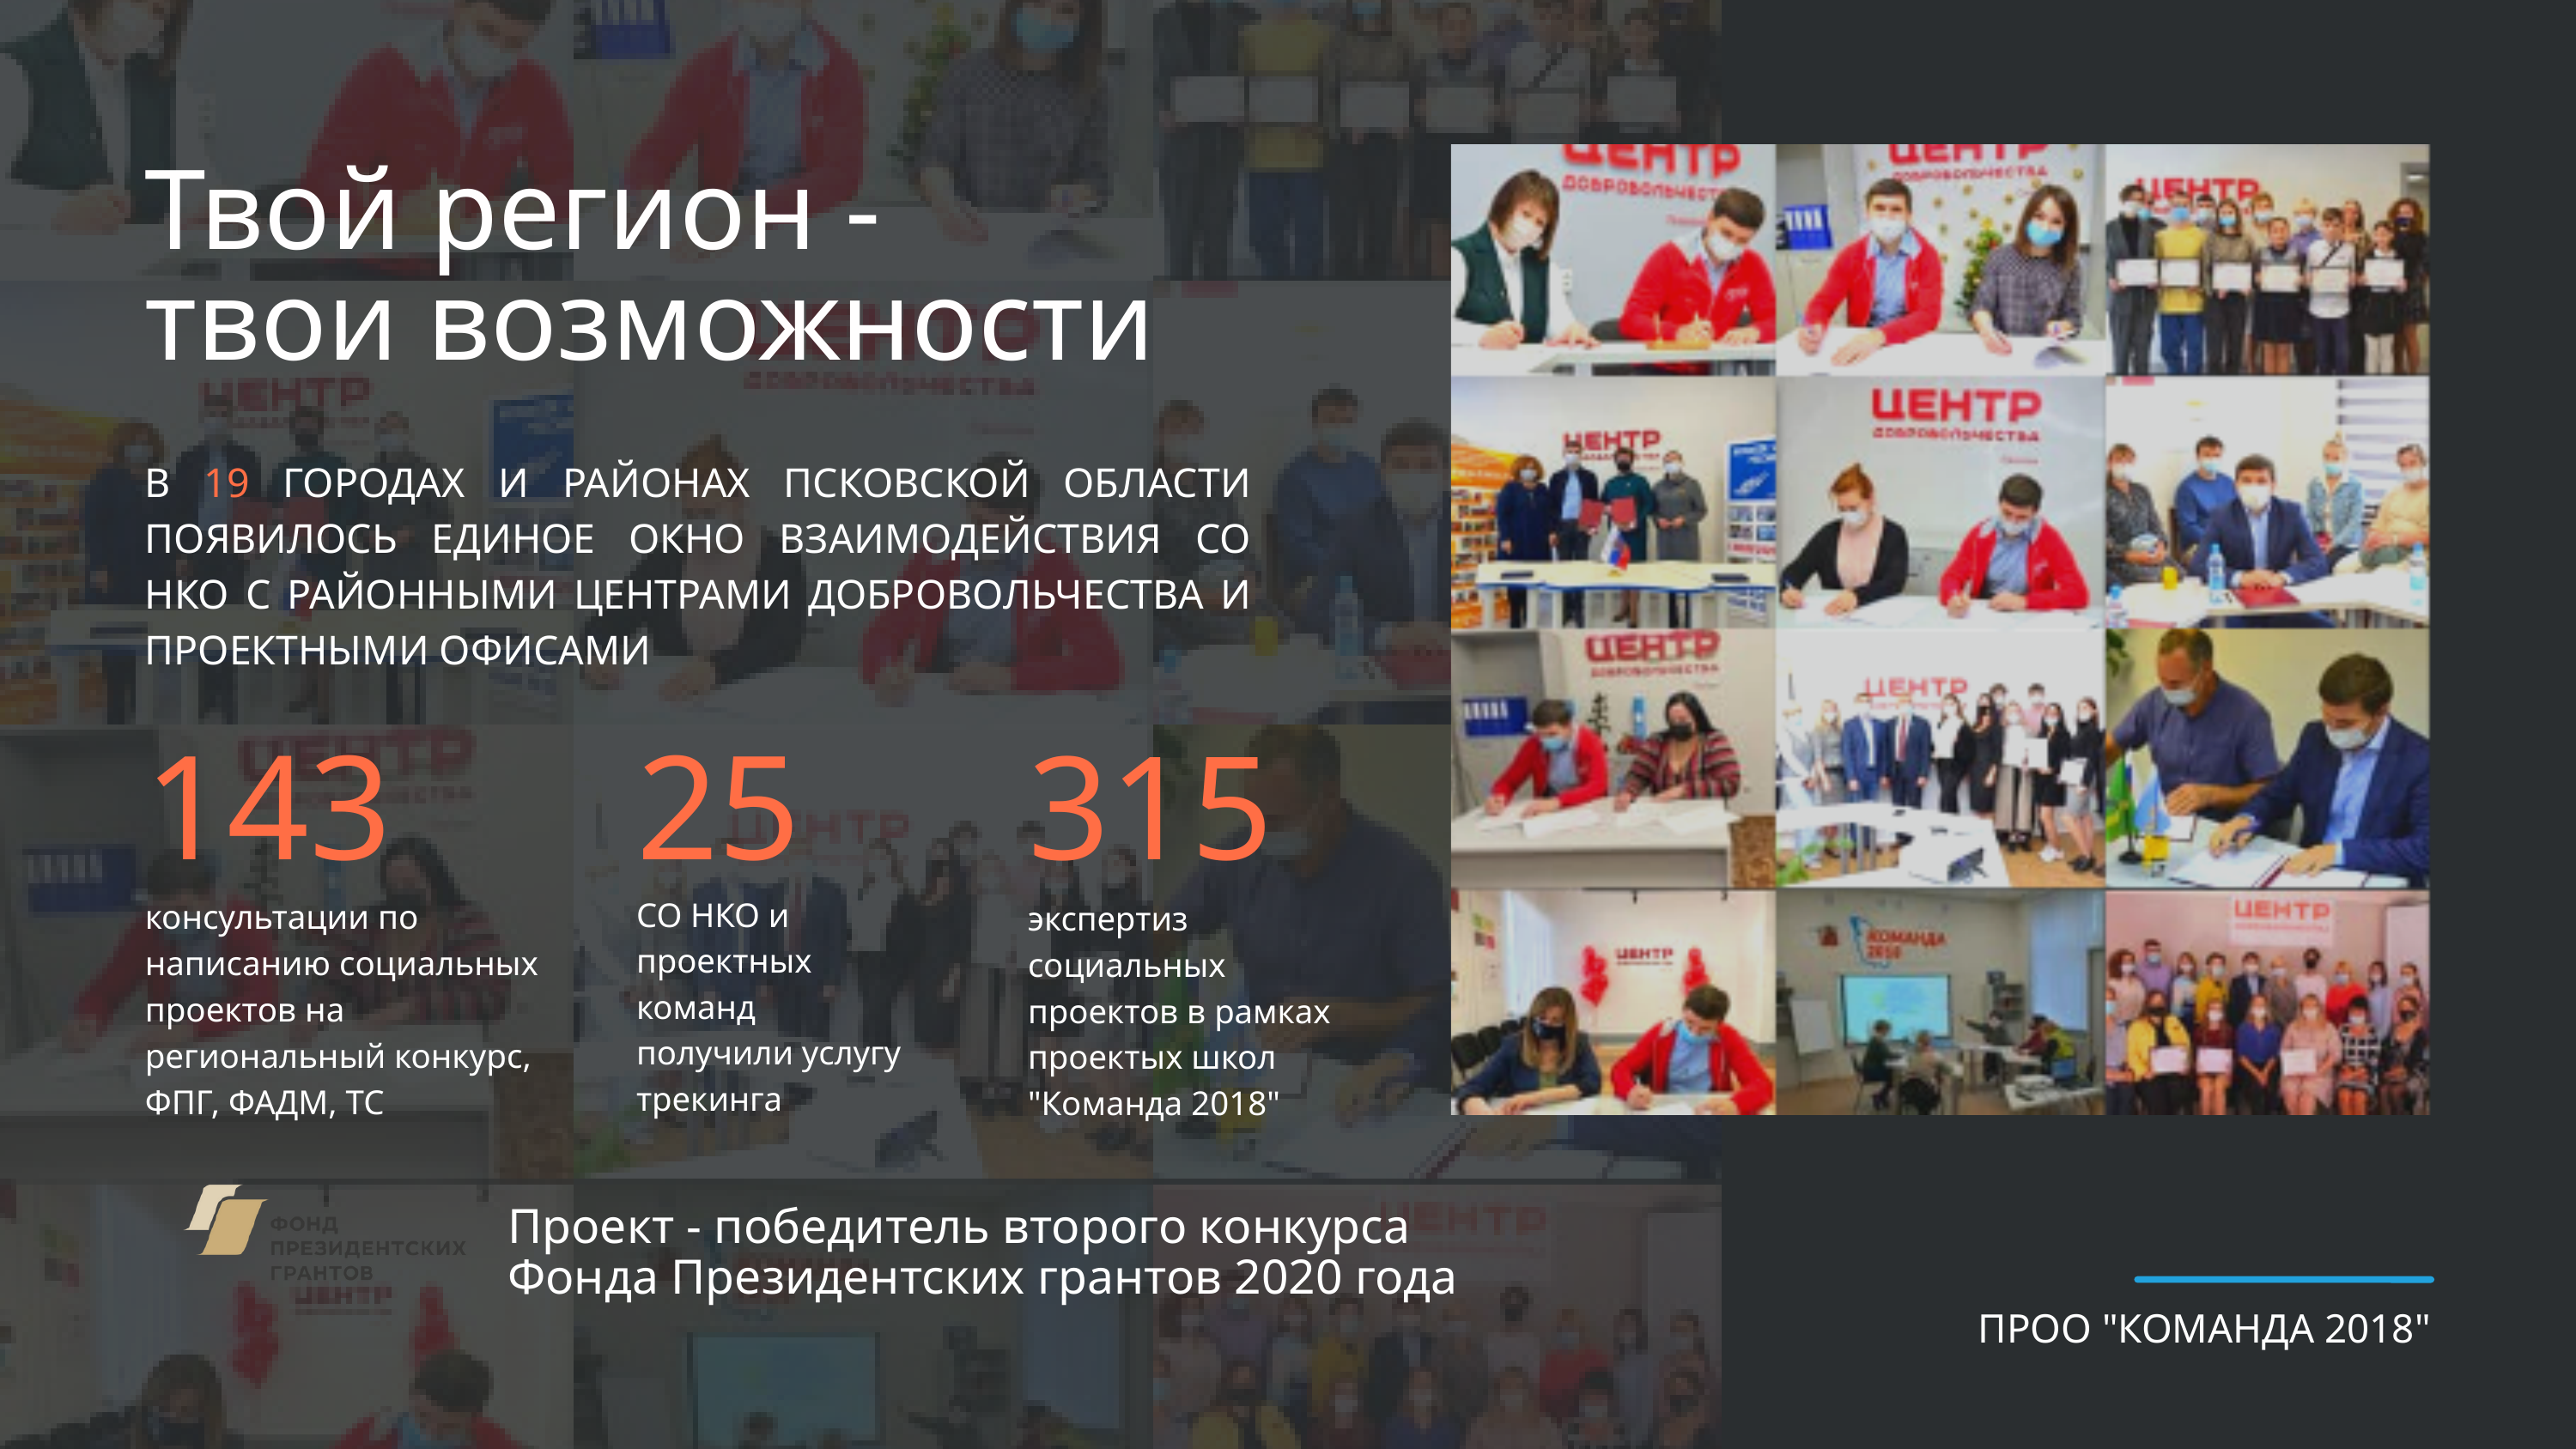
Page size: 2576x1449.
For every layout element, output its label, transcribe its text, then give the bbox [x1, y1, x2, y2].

picture [0, 0, 2432, 1449]
text_box ПРОО "КОМАНДА 2018" [1743, 1303, 2432, 1351]
